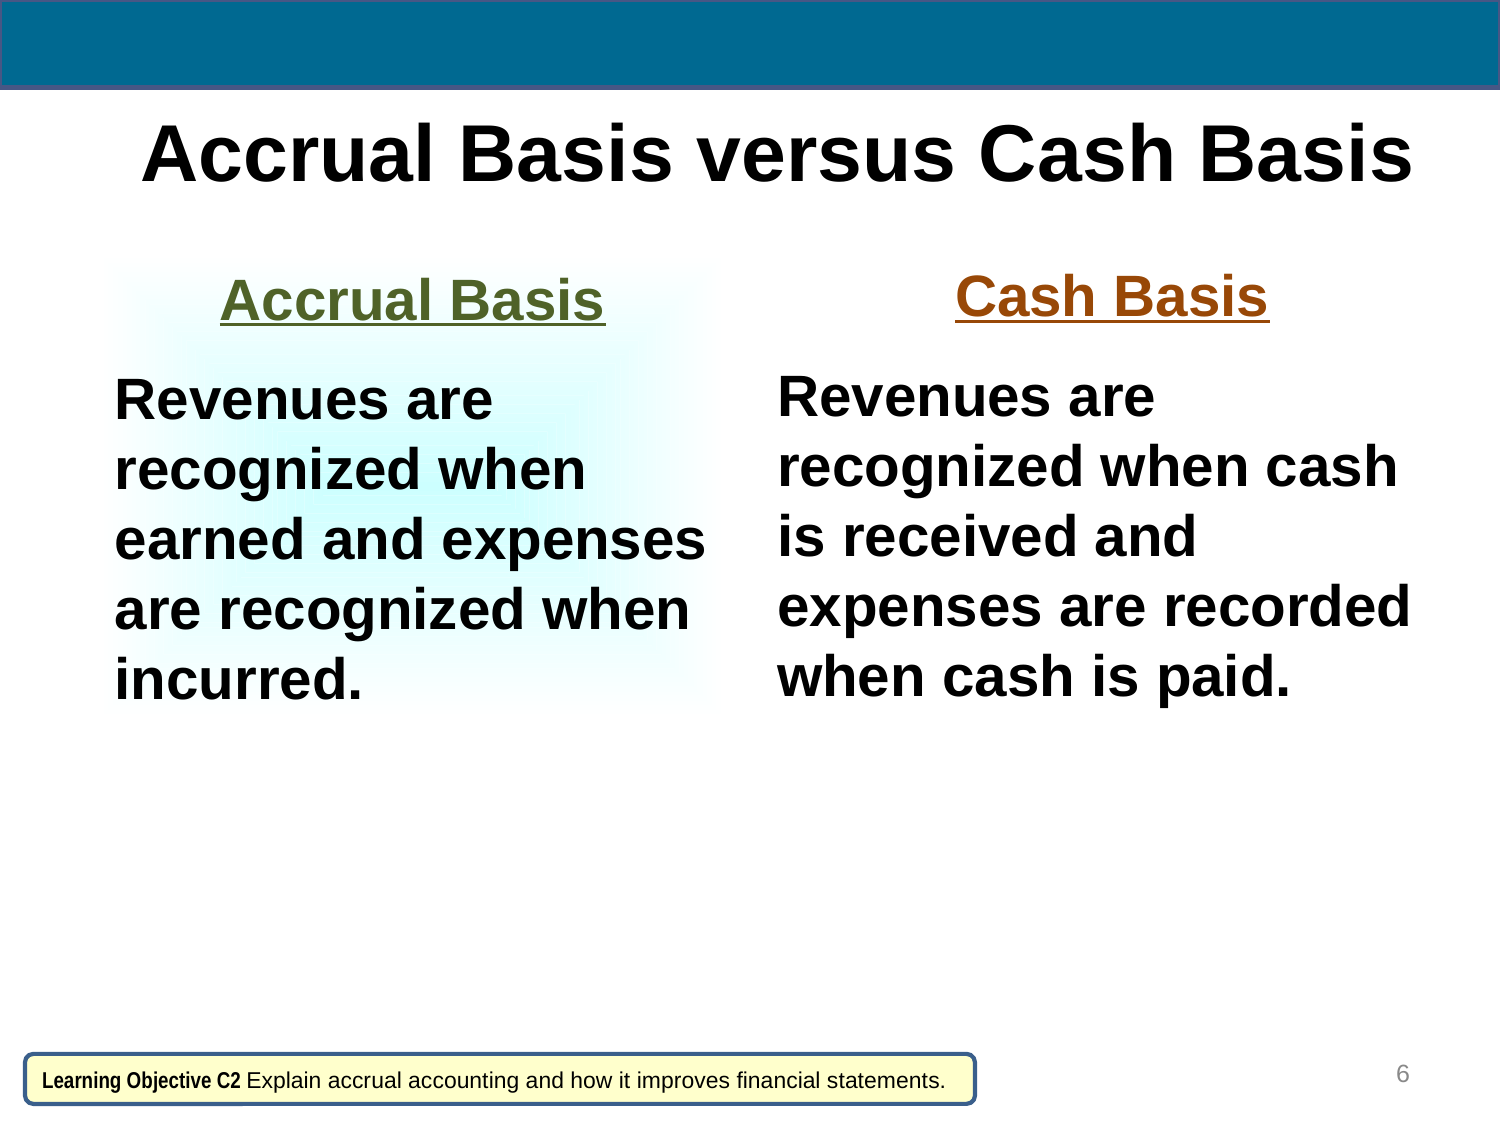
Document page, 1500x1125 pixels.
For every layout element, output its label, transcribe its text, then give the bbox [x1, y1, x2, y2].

text_box Cash Basis Revenues are recognized when cash is received and expenses are recorded when cash is paid. [762, 251, 1463, 715]
text_box [0, 0, 1500, 88]
text_box Accrual Basis Revenues are recognized when earned and expenses are recognized when incurred. [99, 254, 725, 719]
slide_number 6 [1074, 1042, 1425, 1103]
title Accrual Basis versus Cash Basis [103, 88, 1454, 243]
text_box Learning Objective C2 Explain accrual accounting and how it improves financial statements. [24, 1053, 976, 1104]
